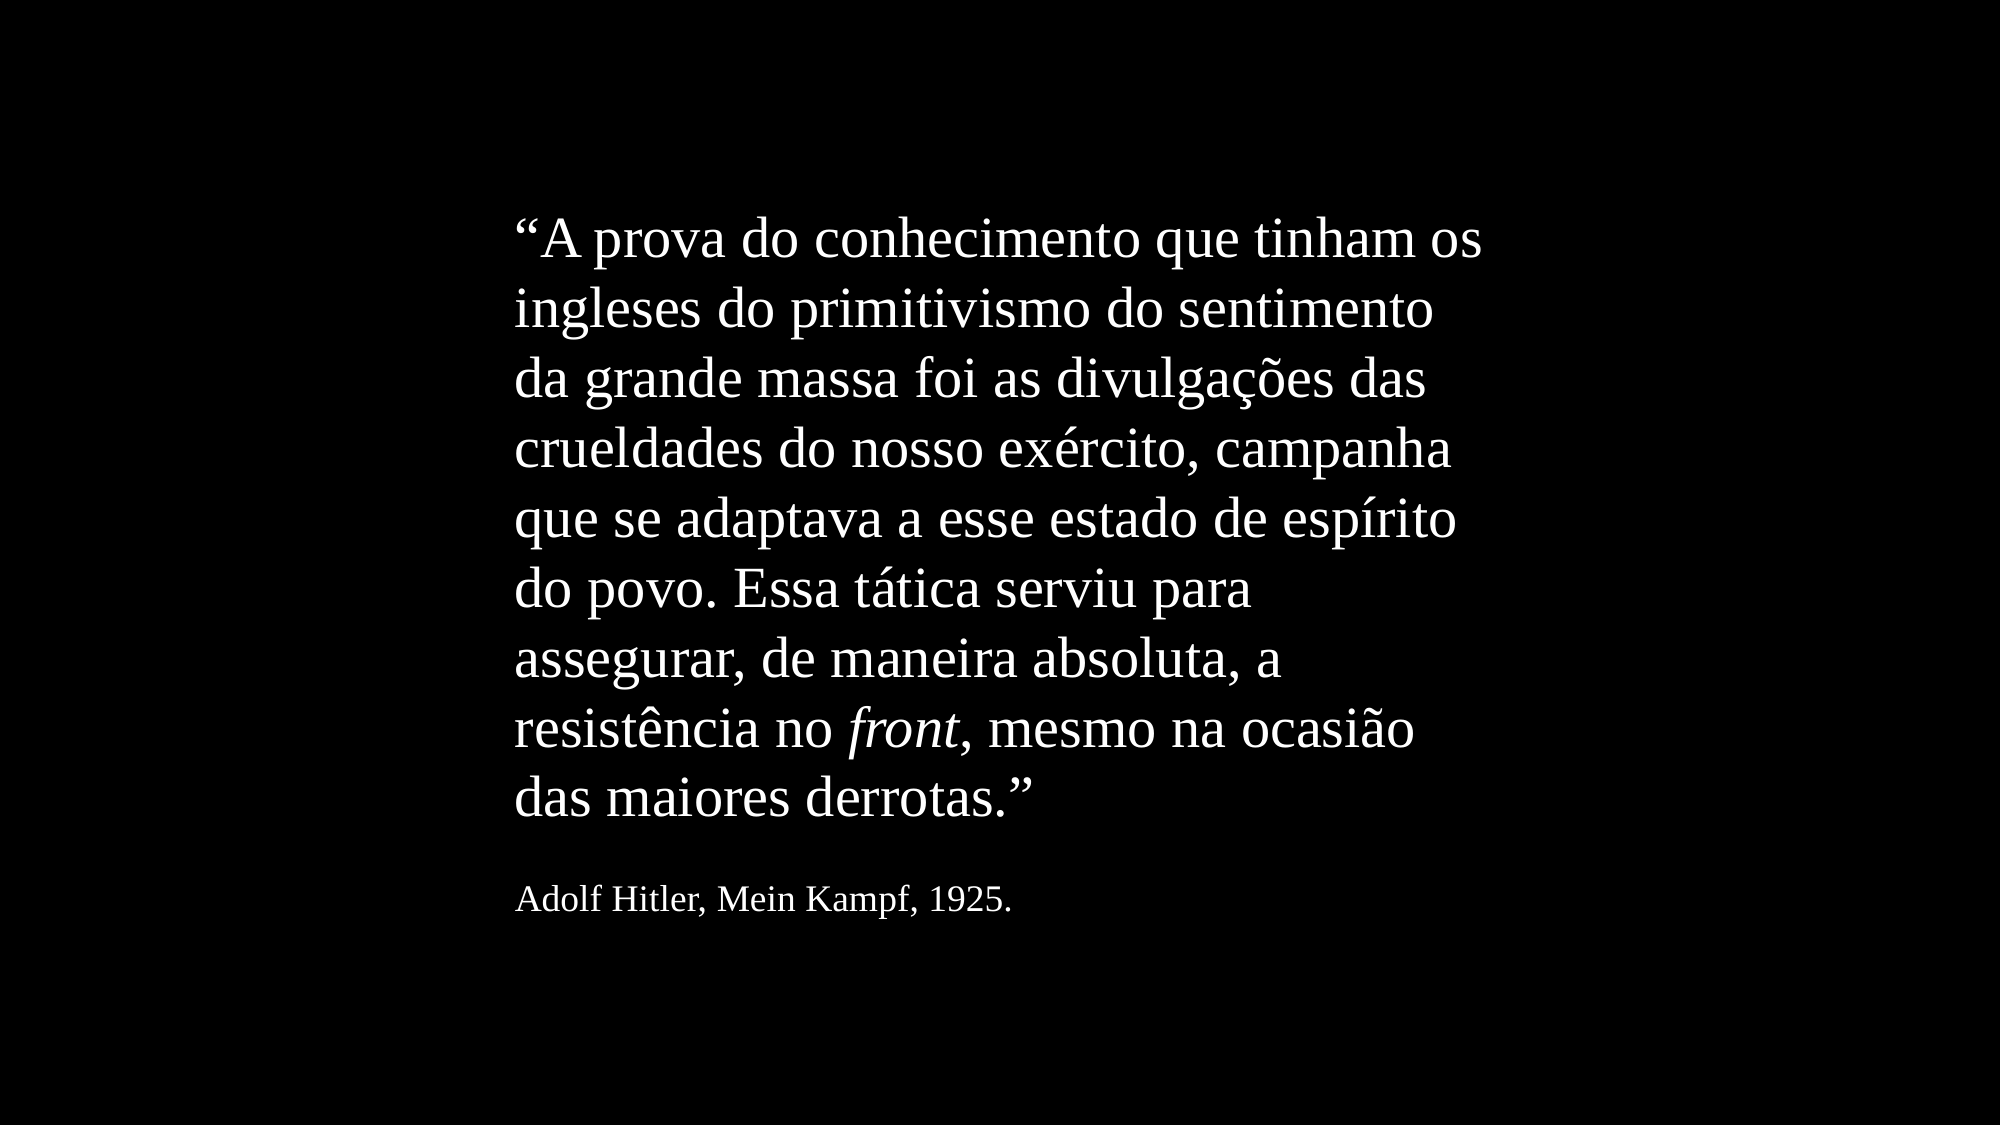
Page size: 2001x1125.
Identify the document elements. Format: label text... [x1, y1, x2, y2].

text_box “A prova do conhecimento que tinham os ingleses do primitivismo do sentimento da grande massa foi as divulgações das crueldades do nosso exército, campanha que se adaptava a esse estado de espírito do povo. Essa tática serviu para assegurar, de maneira absoluta, a resistência no front, mesmo na ocasião das maiores derrotas.” Adolf Hitler, Mein Kampf, 1925. [500, 191, 1500, 926]
